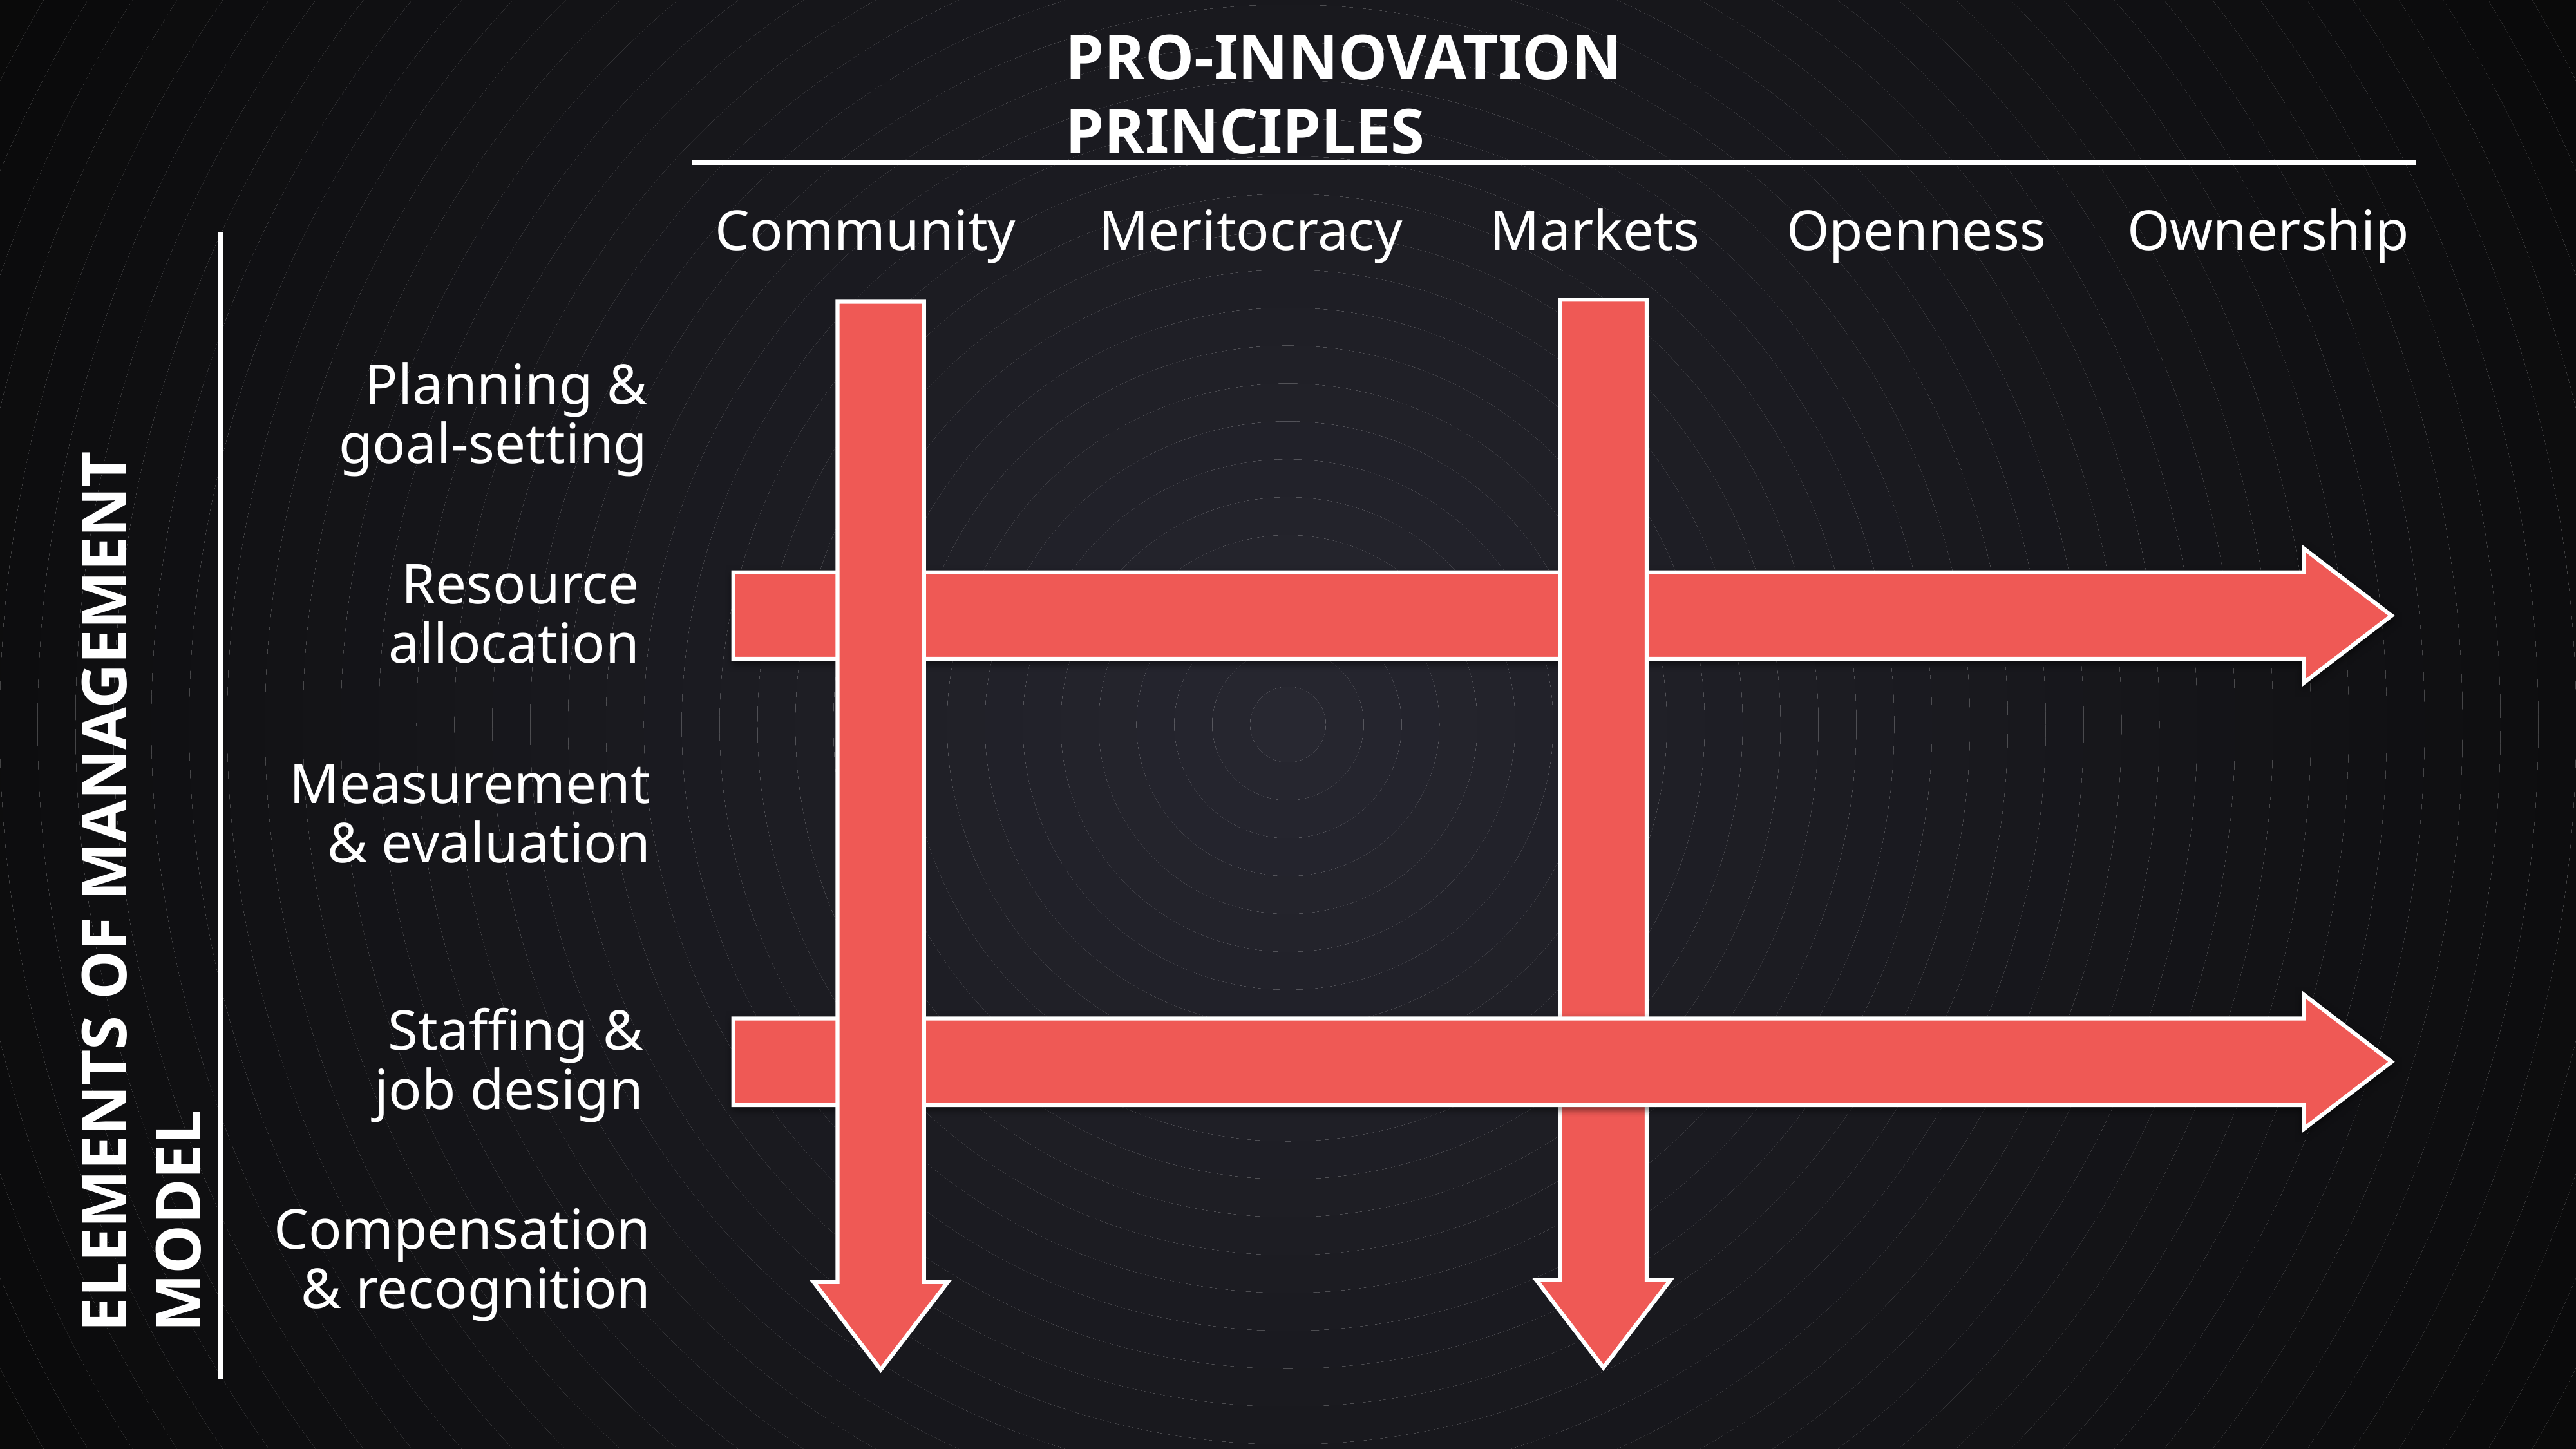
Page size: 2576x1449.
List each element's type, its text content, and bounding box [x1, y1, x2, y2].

text_box [813, 301, 948, 1370]
text_box Community [707, 194, 1024, 270]
text_box Openness [1779, 194, 2054, 270]
text_box [1647, 548, 2392, 683]
text_box Markets [1482, 194, 1708, 270]
text_box Resource allocation [381, 549, 647, 683]
text_box Compensation & recognition [266, 1194, 659, 1328]
text_box [733, 1018, 837, 1105]
text_box [1536, 1114, 1671, 1368]
text_box [924, 994, 2392, 1129]
text_box [1560, 299, 1647, 1016]
text_box [733, 572, 837, 659]
text_box Staffing & job design [367, 994, 652, 1129]
text_box pro-innovation PRINCIPLES [1058, 162, 1975, 174]
text_box Ownership [2119, 194, 2418, 270]
text_box Meritocracy [1091, 194, 1411, 270]
text_box Planning & goal-setting [331, 349, 656, 483]
text_box elements of management model [57, 232, 221, 1340]
text_box [924, 572, 1560, 659]
text_box Measurement & evaluation [282, 748, 659, 882]
text_box pro-innovation PRINCIPLES [1058, 10, 1975, 162]
